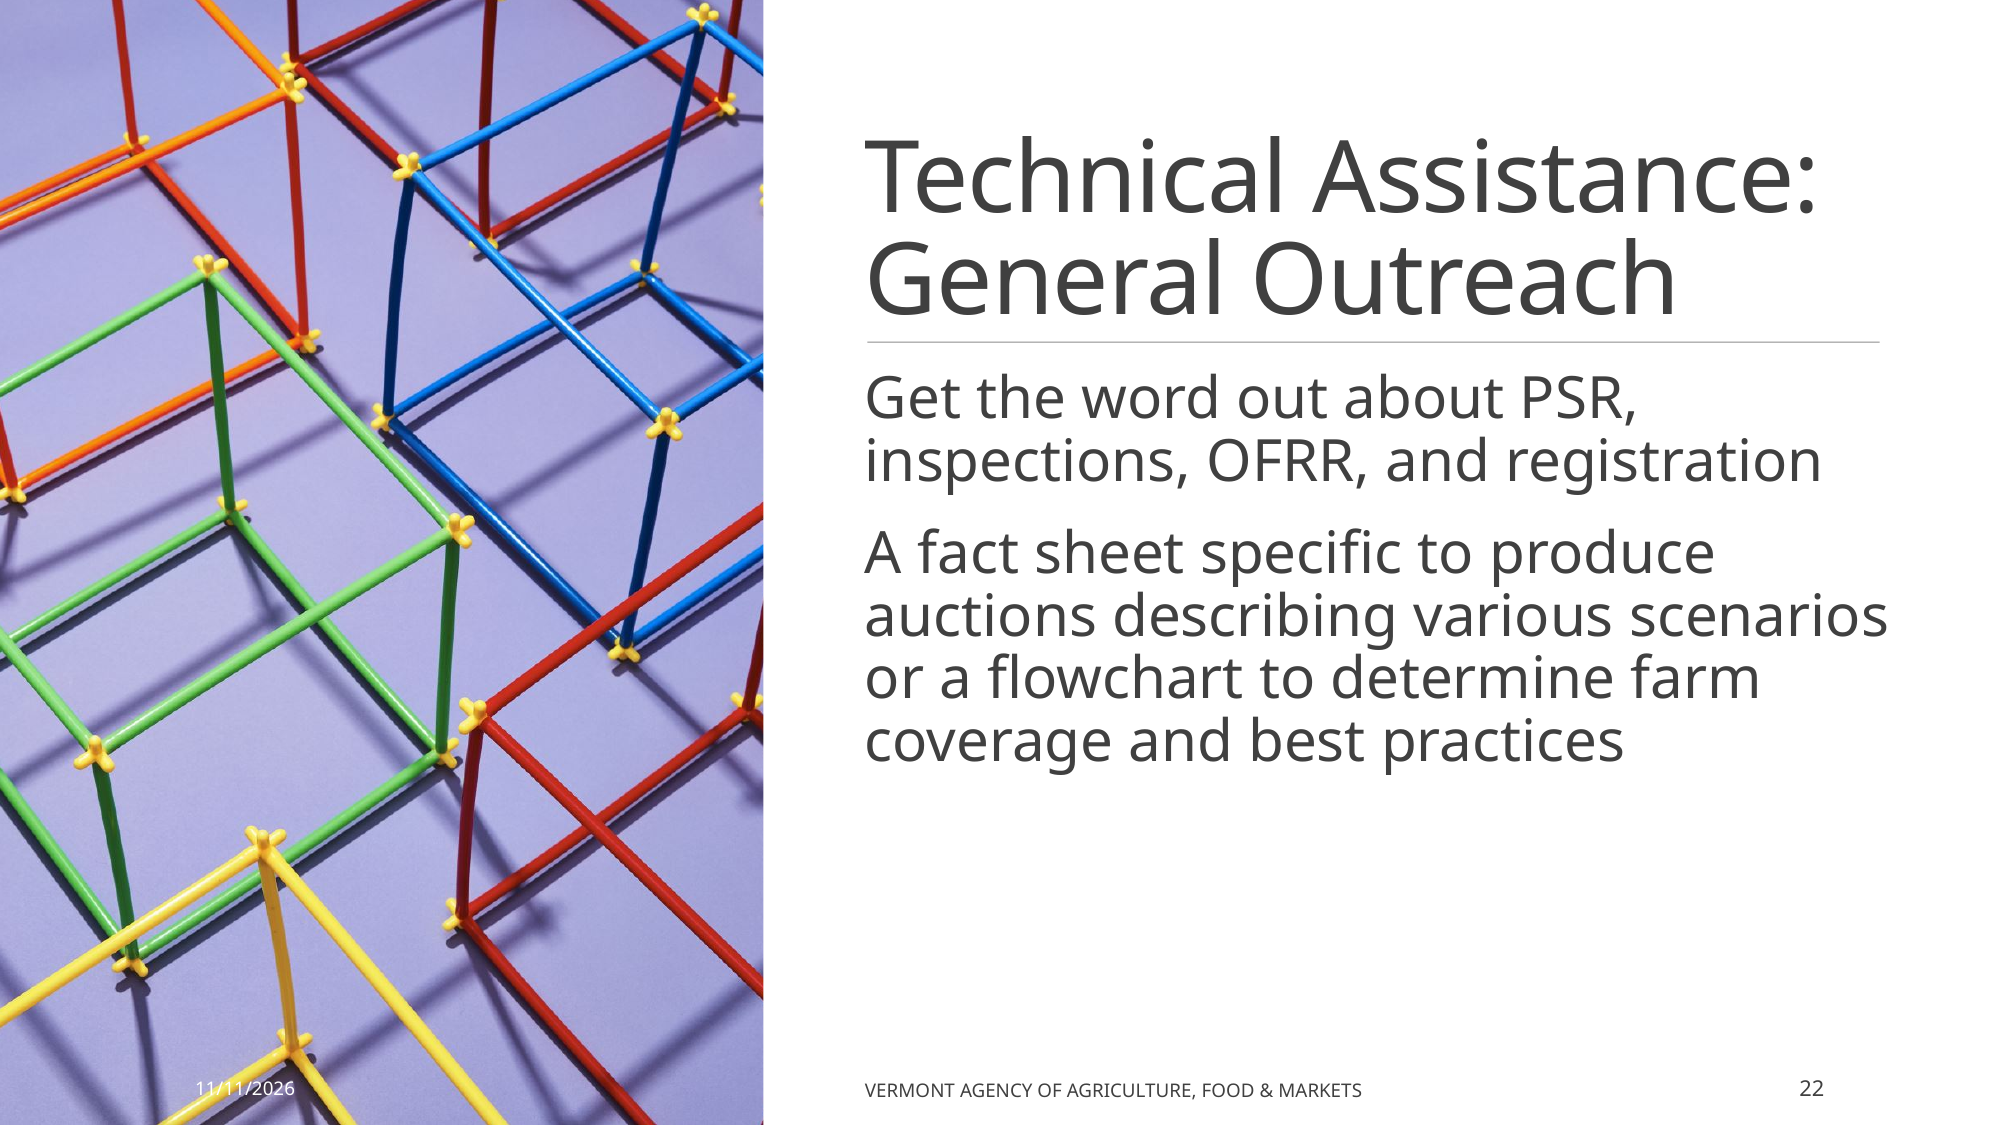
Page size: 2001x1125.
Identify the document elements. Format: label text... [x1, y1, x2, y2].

list Get the word out about PSR, inspections, OFRR, and registration A fact sheet specific to produce auctions describing various scenarios or a flowchart to determine farm coverage and best practices [849, 360, 1895, 963]
picture [0, 0, 764, 1125]
slide_number 22 [1624, 1059, 1840, 1120]
text_box [772, 1040, 2000, 1125]
text_box [771, 0, 2000, 1040]
title Technical Assistance: General Outreach [849, 104, 1895, 343]
footer VERMONT AGENCY OF AGRICULTURE, FOOD & MARKETS [849, 1059, 1464, 1120]
